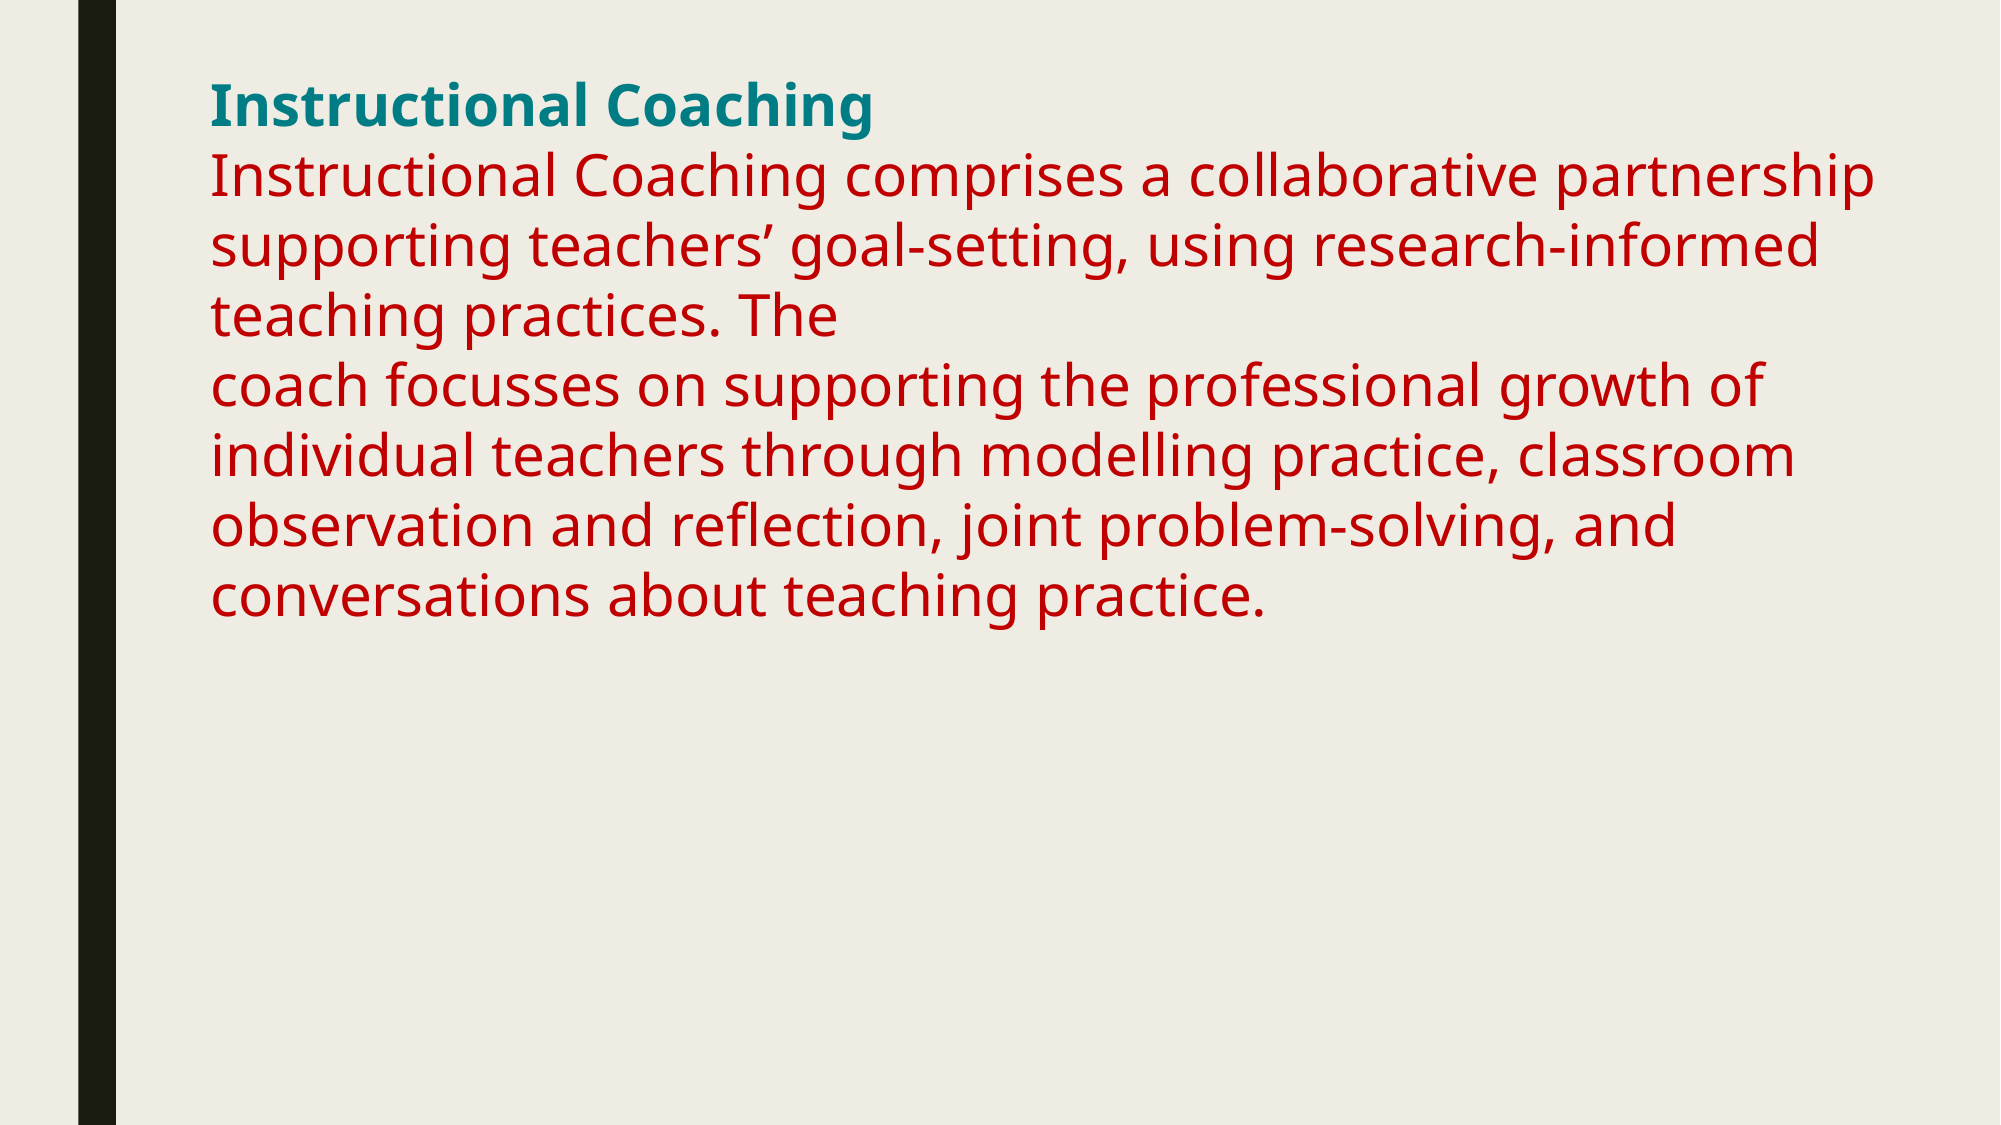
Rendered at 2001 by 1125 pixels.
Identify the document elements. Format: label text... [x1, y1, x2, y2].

text_box Instructional Coaching Instructional Coaching comprises a collaborative partnership supporting teachers’ goal-setting, using research-informed teaching practices. The coach focusses on supporting the professional growth of individual teachers through modelling practice, classroom observation and reflection, joint problem-solving, and conversations about teaching practice. [195, 61, 1935, 636]
